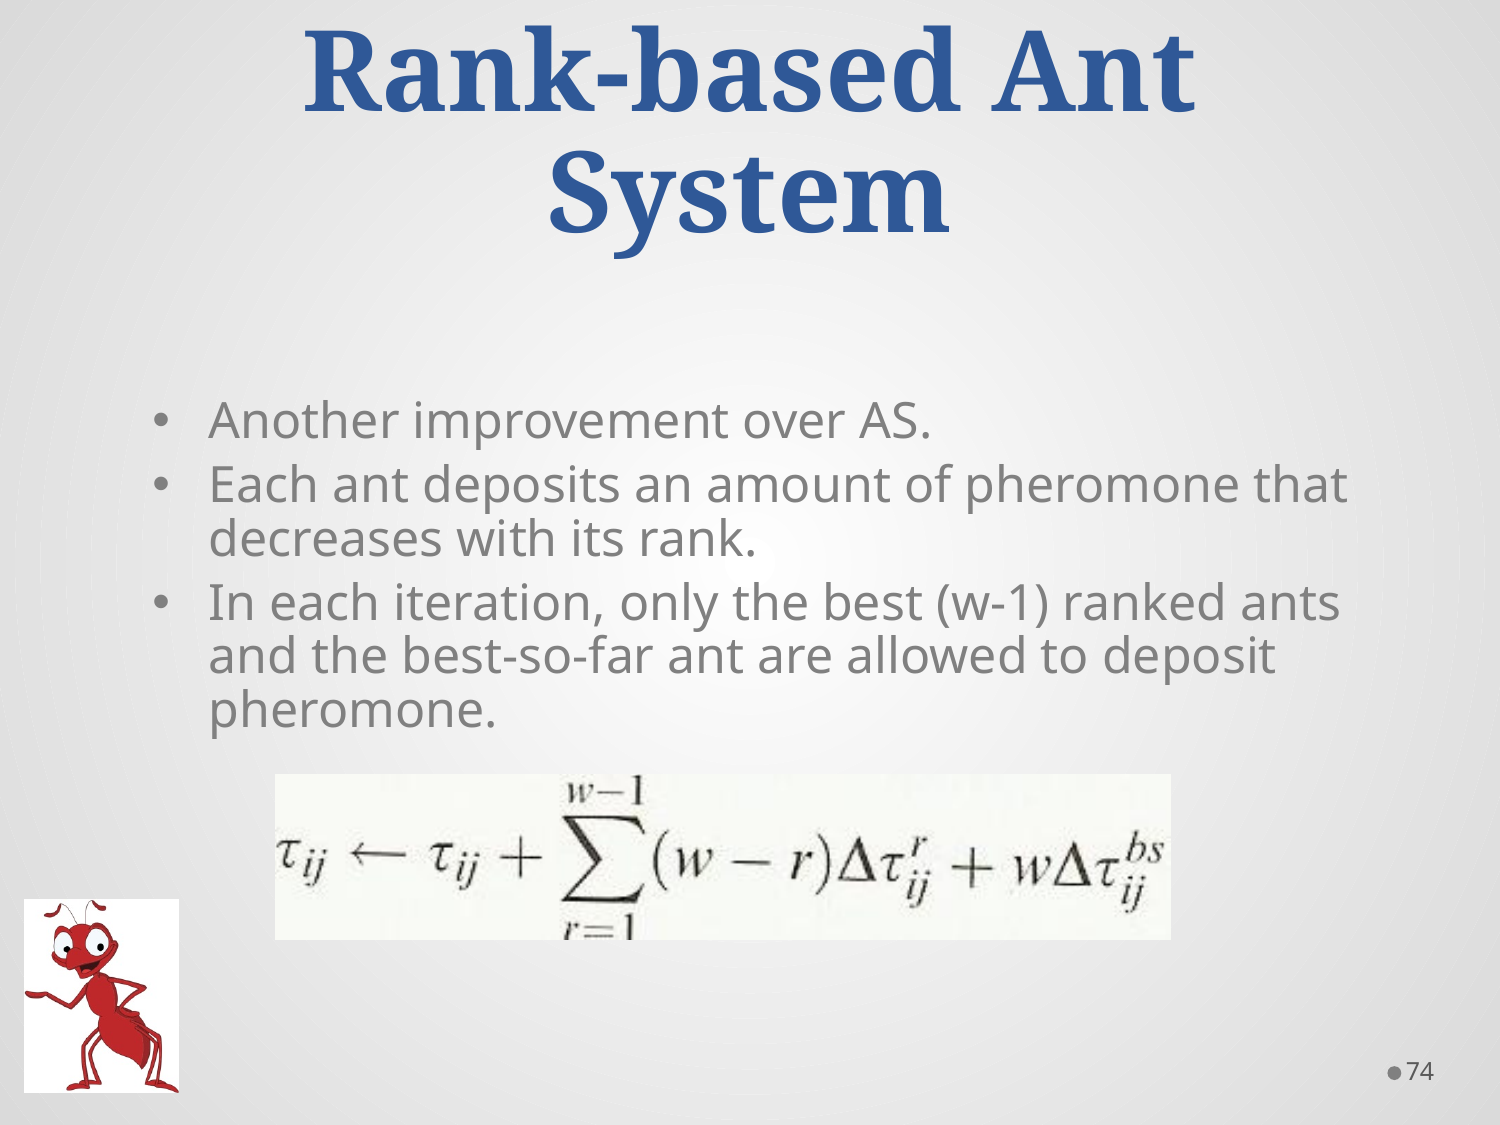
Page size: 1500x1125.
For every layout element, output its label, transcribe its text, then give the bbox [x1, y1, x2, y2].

slide_number 74 [1401, 1042, 1494, 1103]
title Rank-based Ant System [75, 0, 1425, 263]
text_box Another improvement over AS. Each ant deposits an amount of pheromone that decreases with its rank. In each iteration, only the best (w-1) ranked ants and the best-so-far ant are allowed to deposit pheromone. [137, 387, 1400, 775]
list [274, 774, 1171, 941]
picture [24, 899, 179, 1093]
